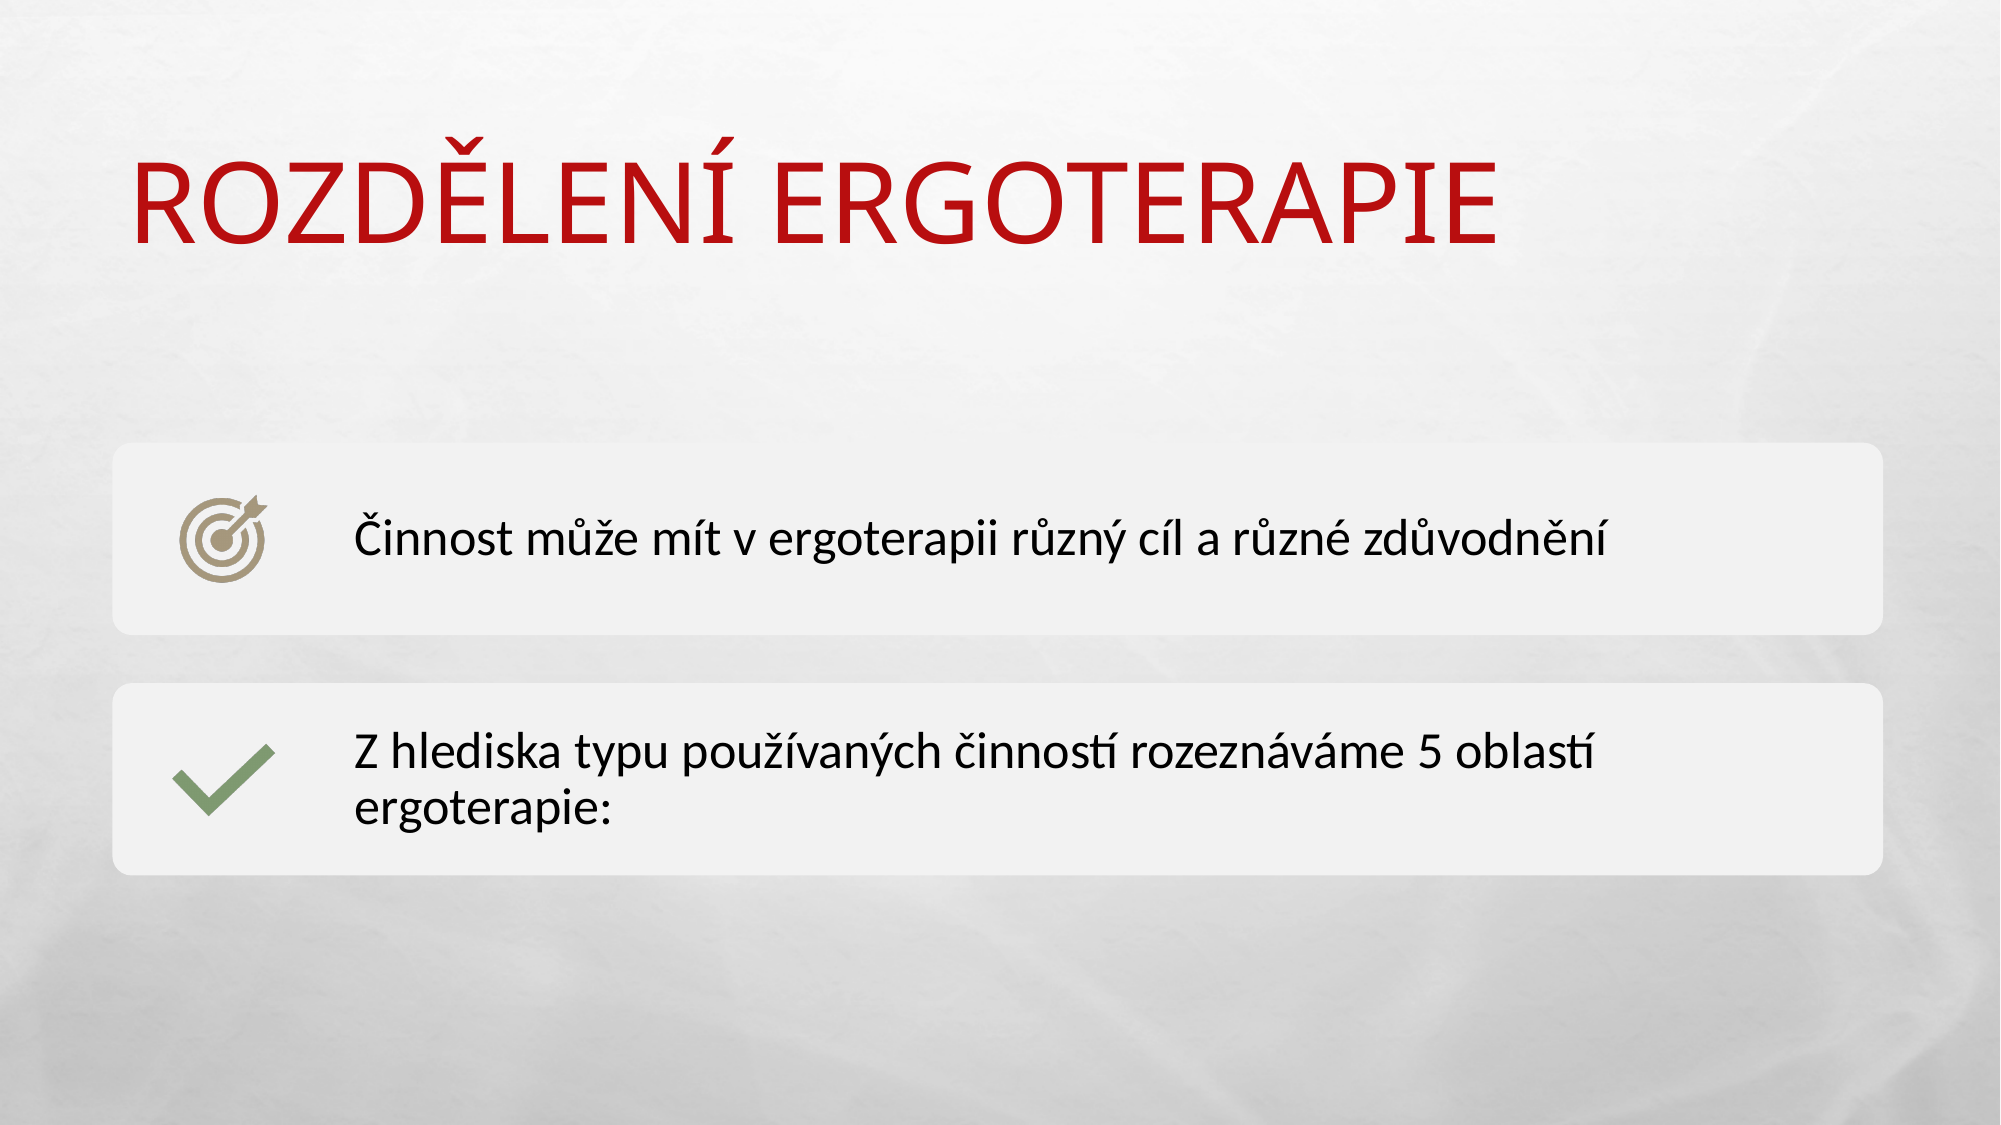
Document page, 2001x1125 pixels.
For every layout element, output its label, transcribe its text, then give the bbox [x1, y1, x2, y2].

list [112, 338, 1884, 980]
text_box [0, 0, 2000, 1125]
title Rozdělení Ergoterapie [112, 112, 1883, 302]
